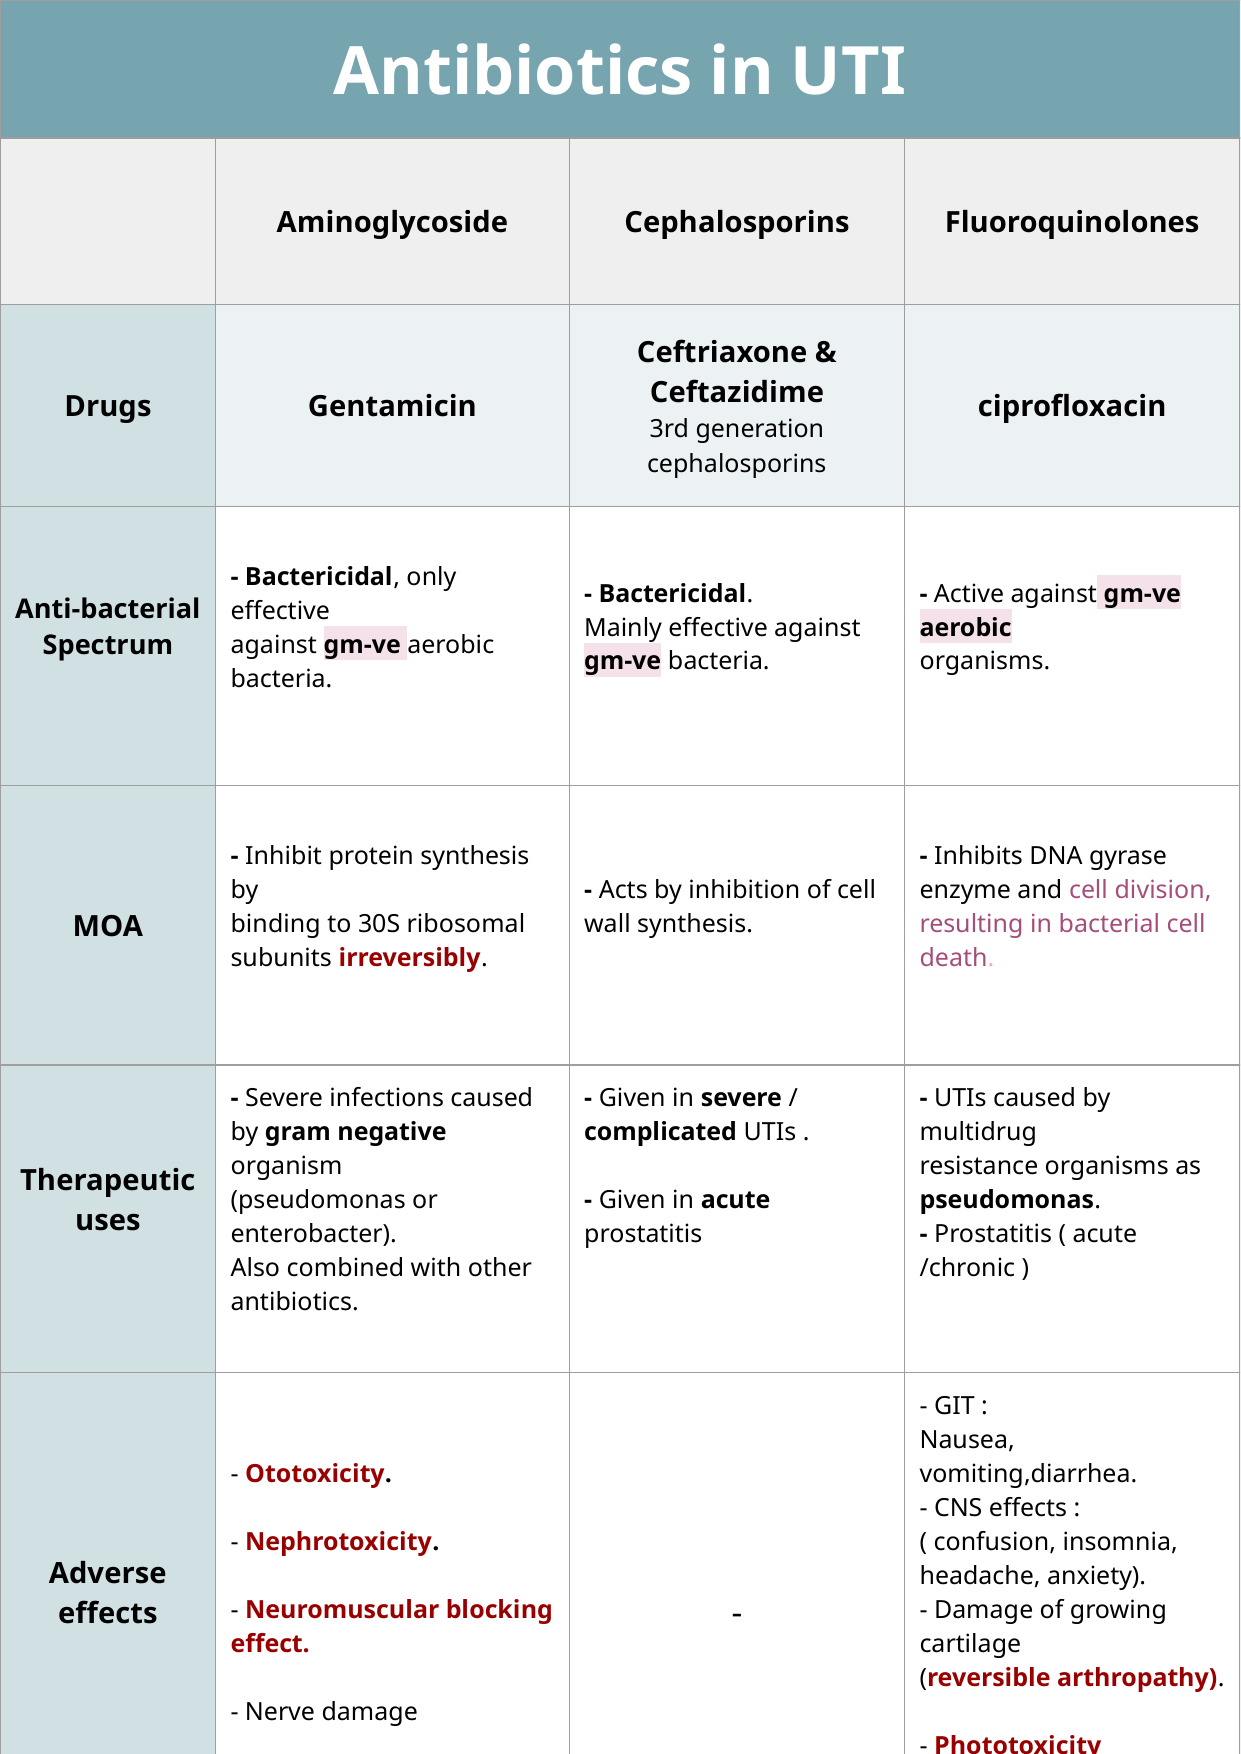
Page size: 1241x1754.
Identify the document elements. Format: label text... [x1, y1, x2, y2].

table_header Fluoroquinolones [905, 139, 1239, 304]
table_cell Ceftriaxone & Ceftazidime 3rd generation cephalosporins [570, 305, 904, 506]
table_cell MOA [1, 786, 215, 1064]
table_cell - GIT : Nausea, vomiting,diarrhea. - CNS effects : ( confusion, insomnia, headache, anxiety). - Damage of growing cartilage (reversible arthropathy). - Phototoxicity (avoid excessive sunlight) [905, 1373, 1239, 1754]
table_cell - Bactericidal. Mainly effective against gm-ve bacteria. [570, 507, 904, 785]
table_cell - Acts by inhibition of cell wall synthesis. [570, 786, 904, 1064]
table_cell Anti-bacterial Spectrum [1, 507, 215, 785]
table_cell - [570, 1373, 904, 1754]
table_header Antibiotics in UTI [1, 1, 1239, 137]
table_cell - Ototoxicity. - Nephrotoxicity. - Neuromuscular blocking effect. - Nerve damage [216, 1373, 569, 1754]
table_cell Gentamicin [216, 305, 569, 506]
table_cell Drugs [1, 305, 215, 506]
table_header [1, 139, 215, 304]
table_header Aminoglycoside [216, 139, 569, 304]
table_cell - Severe infections caused by gram negative organism (pseudomonas or enterobacter). Also combined with other antibiotics. [216, 1066, 569, 1372]
table_cell Adverse effects [1, 1373, 215, 1754]
table_cell ciprofloxacin [905, 305, 1239, 506]
table_cell - Inhibits DNA gyrase enzyme and cell division, resulting in bacterial cell death. [905, 786, 1239, 1064]
table_cell - Active against gm-ve aerobic organisms. [905, 507, 1239, 785]
table_cell - Given in severe / complicated UTIs . - Given in acute prostatitis [570, 1066, 904, 1372]
table_header Cephalosporins [570, 139, 904, 304]
table_cell - UTIs caused by multidrug resistance organisms as pseudomonas. - Prostatitis ( acute /chronic ) [905, 1066, 1239, 1372]
table_cell - Bactericidal, only effective against gm-ve aerobic bacteria. [216, 507, 569, 785]
table_cell - Inhibit protein synthesis by binding to 30S ribosomal subunits irreversibly. [216, 786, 569, 1064]
table_cell Therapeutic uses [1, 1066, 215, 1372]
